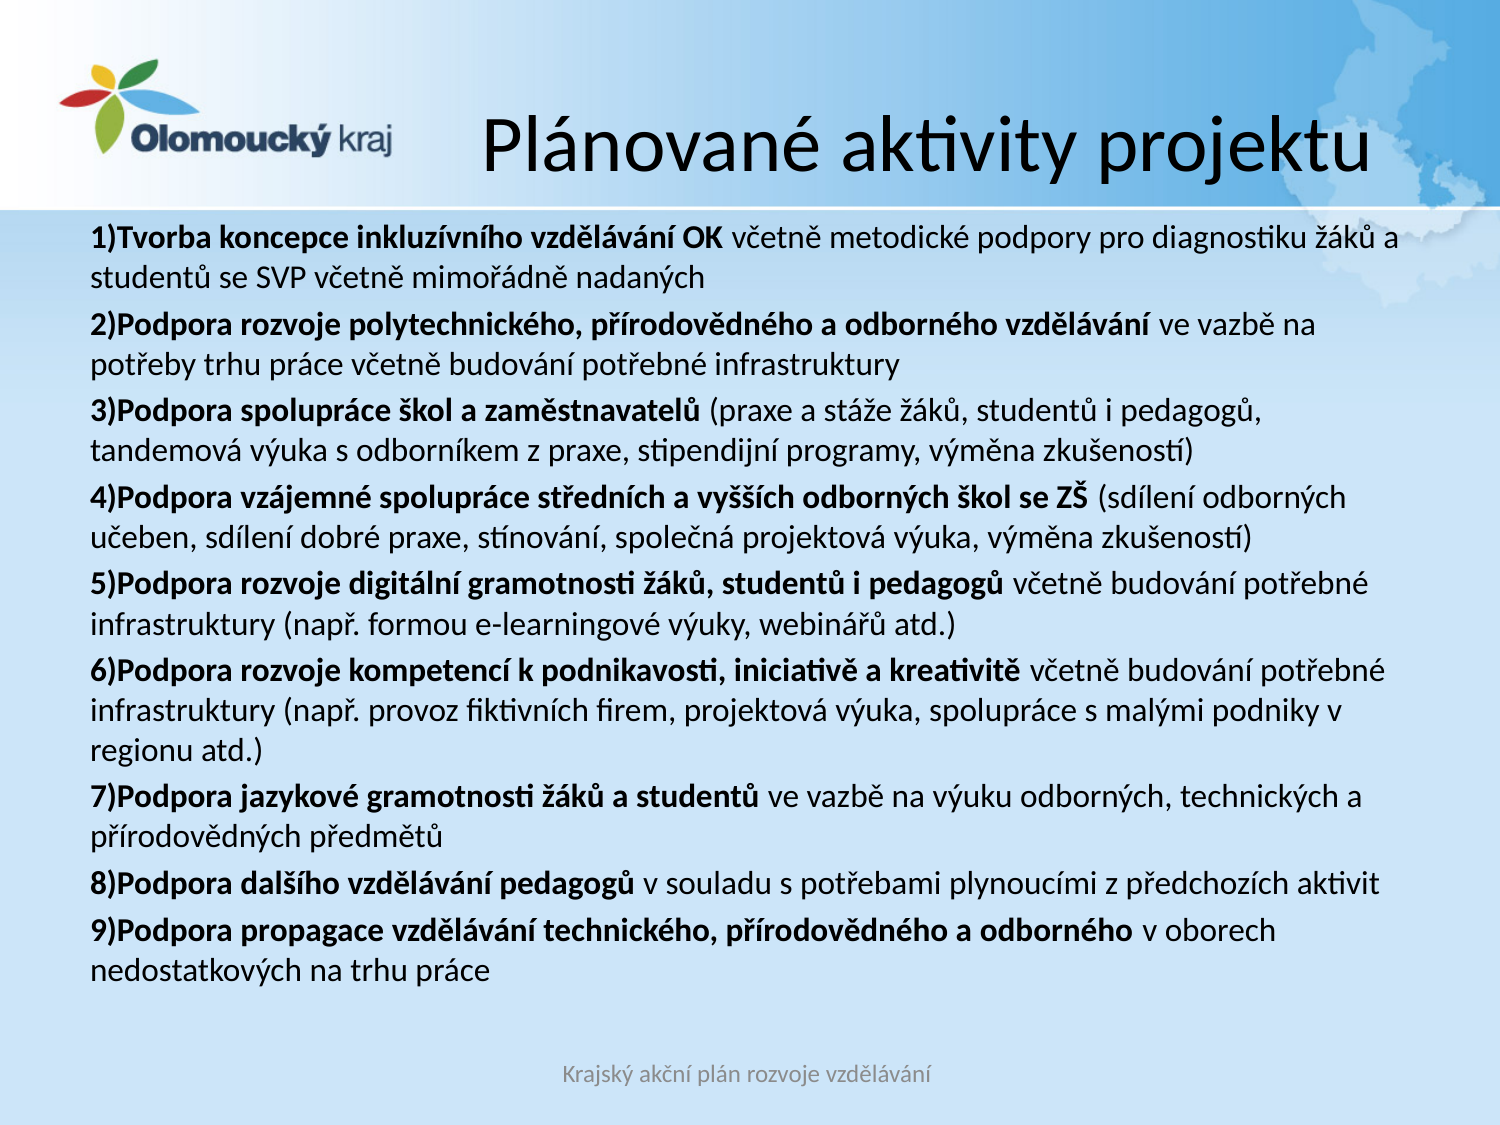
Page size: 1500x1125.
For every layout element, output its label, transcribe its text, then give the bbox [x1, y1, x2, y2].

list 1)Tvorba koncepce inkluzívního vzdělávání OK včetně metodické podpory pro diagnostiku žáků a studentů se SVP včetně mimořádně nadaných 2)Podpora rozvoje polytechnického, přírodovědného a odborného vzdělávání ve vazbě na potřeby trhu práce včetně budování potřebné infrastruktury 3)Podpora spolupráce škol a zaměstnavatelů (praxe a stáže žáků, studentů i pedagogů, tandemová výuka s odborníkem z praxe, stipendijní programy, výměna zkušeností) 4)Podpora vzájemné spolupráce středních a vyšších odborných škol se ZŠ (sdílení odborných učeben, sdílení dobré praxe, stínování, společná projektová výuka, výměna zkušeností) 5)Podpora rozvoje digitální gramotnosti žáků, studentů i pedagogů včetně budování potřebné infrastruktury (např. formou e-learningové výuky, webinářů atd.) 6)Podpora rozvoje kompetencí k podnikavosti, iniciativě a kreativitě včetně budování potřebné infrastruktury (např. provoz fiktivních firem, projektová výuka, spolupráce s malými podniky v regionu atd.) 7)Podpora jazykové gramotnosti žáků a studentů ve vazbě na výuku odborných, technických a přírodovědných předmětů 8)Podpora dalšího vzdělávání pedagogů v souladu s potřebami plynoucími z předchozích aktivit 9)Podpora propagace vzdělávání technického, přírodovědného a odborného v oborech nedostatkových na trhu práce [75, 208, 1425, 1047]
picture [0, 0, 1500, 1125]
footer Krajský akční plán rozvoje vzdělávání [512, 1042, 988, 1103]
title Plánované aktivity projektu [431, 45, 1425, 208]
